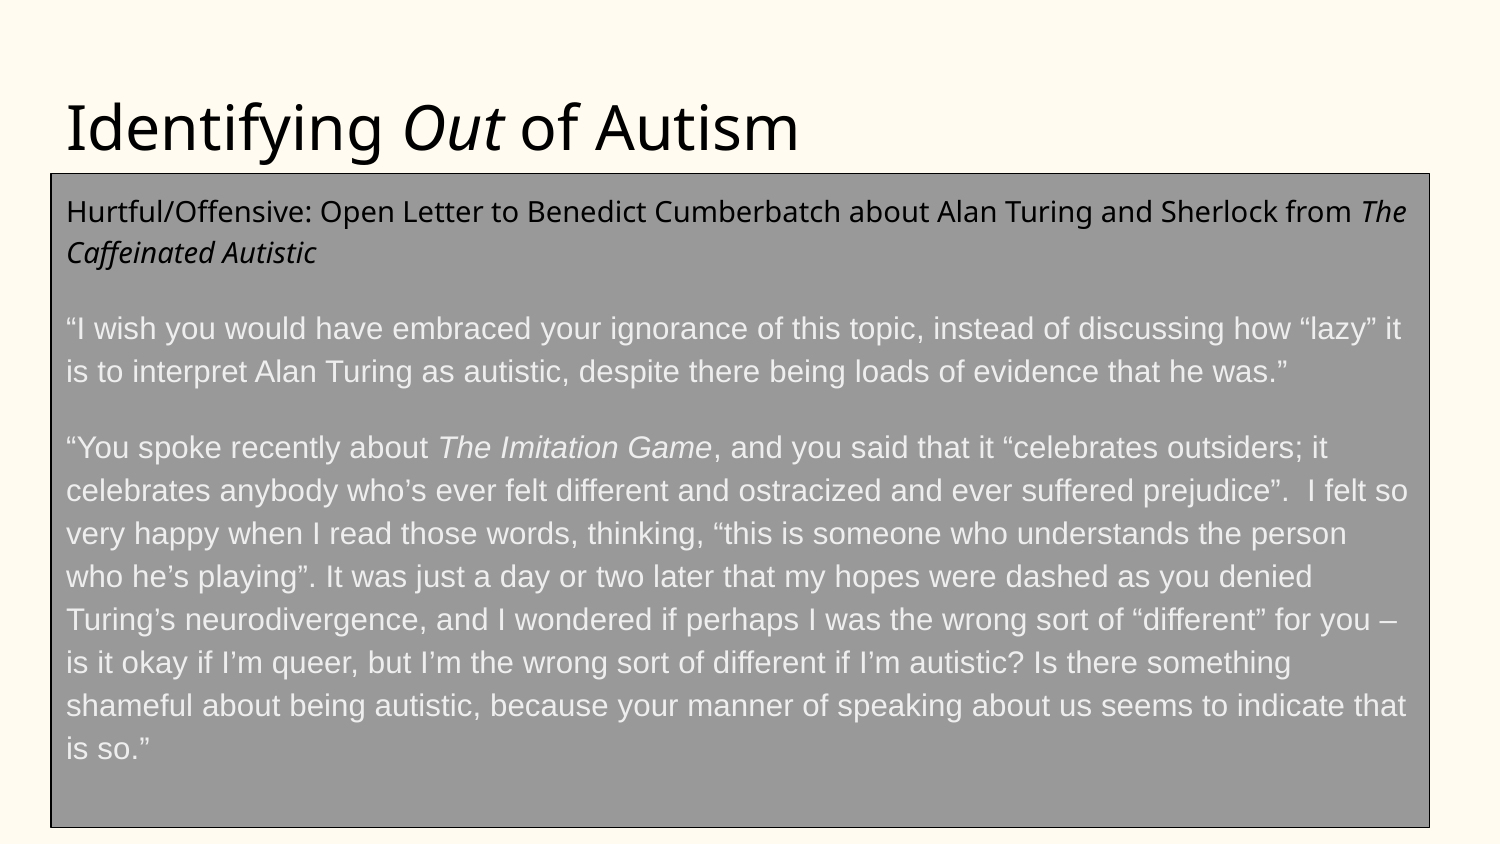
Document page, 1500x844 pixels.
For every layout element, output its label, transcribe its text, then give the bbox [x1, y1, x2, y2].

title Identifying Out of Autism [51, 72, 1449, 174]
list Hurtful/Offensive: Open Letter to Benedict Cumberbatch about Alan Turing and Sherlock from The Caffeinated Autistic “I wish you would have embraced your ignorance of this topic, instead of discussing how “lazy” it is to interpret Alan Turing as autistic, despite there being loads of evidence that he was.” “You spoke recently about The Imitation Game, and you said that it “celebrates outsiders; it celebrates anybody who’s ever felt different and ostracized and ever suffered prejudice”. I felt so very happy when I read those words, thinking, “this is someone who understands the person who he’s playing”. It was just a day or two later that my hopes were dashed as you denied Turing’s neurodivergence, and I wondered if perhaps I was the wrong sort of “different” for you – is it okay if I’m queer, but I’m the wrong sort of different if I’m autistic? Is there something shameful about being autistic, because your manner of speaking about us seems to indicate that is so.” [51, 173, 1430, 828]
